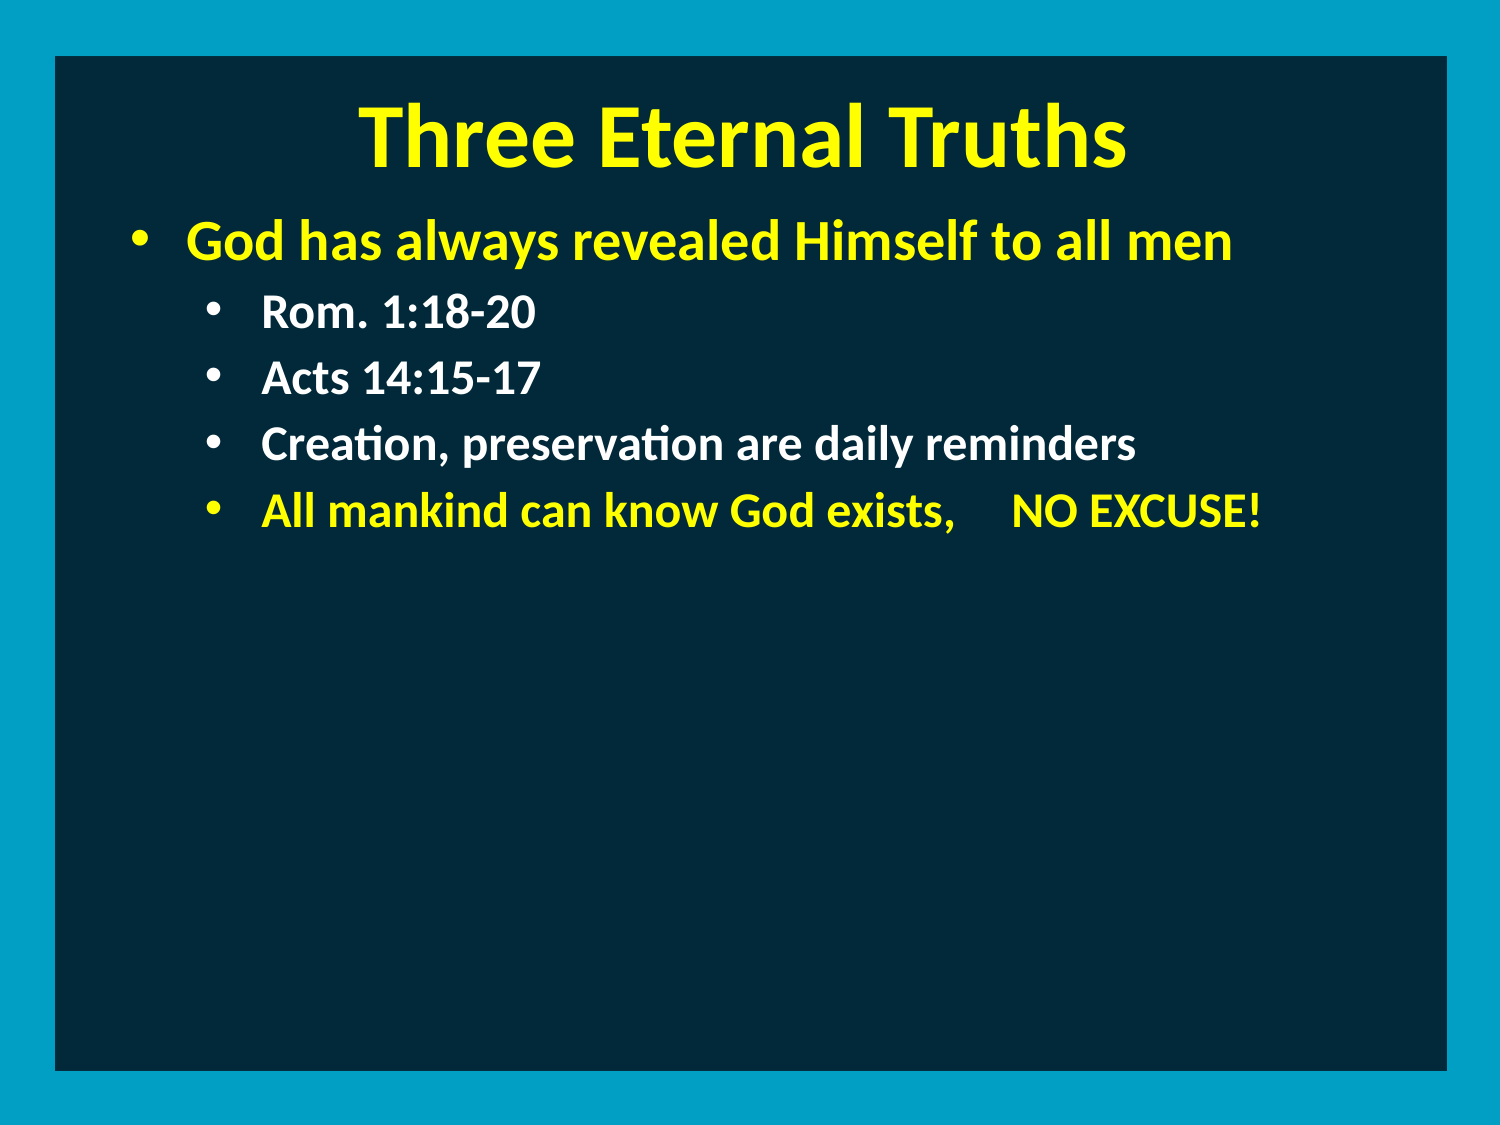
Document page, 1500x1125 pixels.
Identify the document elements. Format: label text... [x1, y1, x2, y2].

text_box Three Eternal Truths God has always revealed Himself to all men Rom. 1:18-20 Acts 14:15-17 Creation, preservation are daily reminders All mankind can know God exists, NO EXCUSE! [58, 51, 1429, 545]
